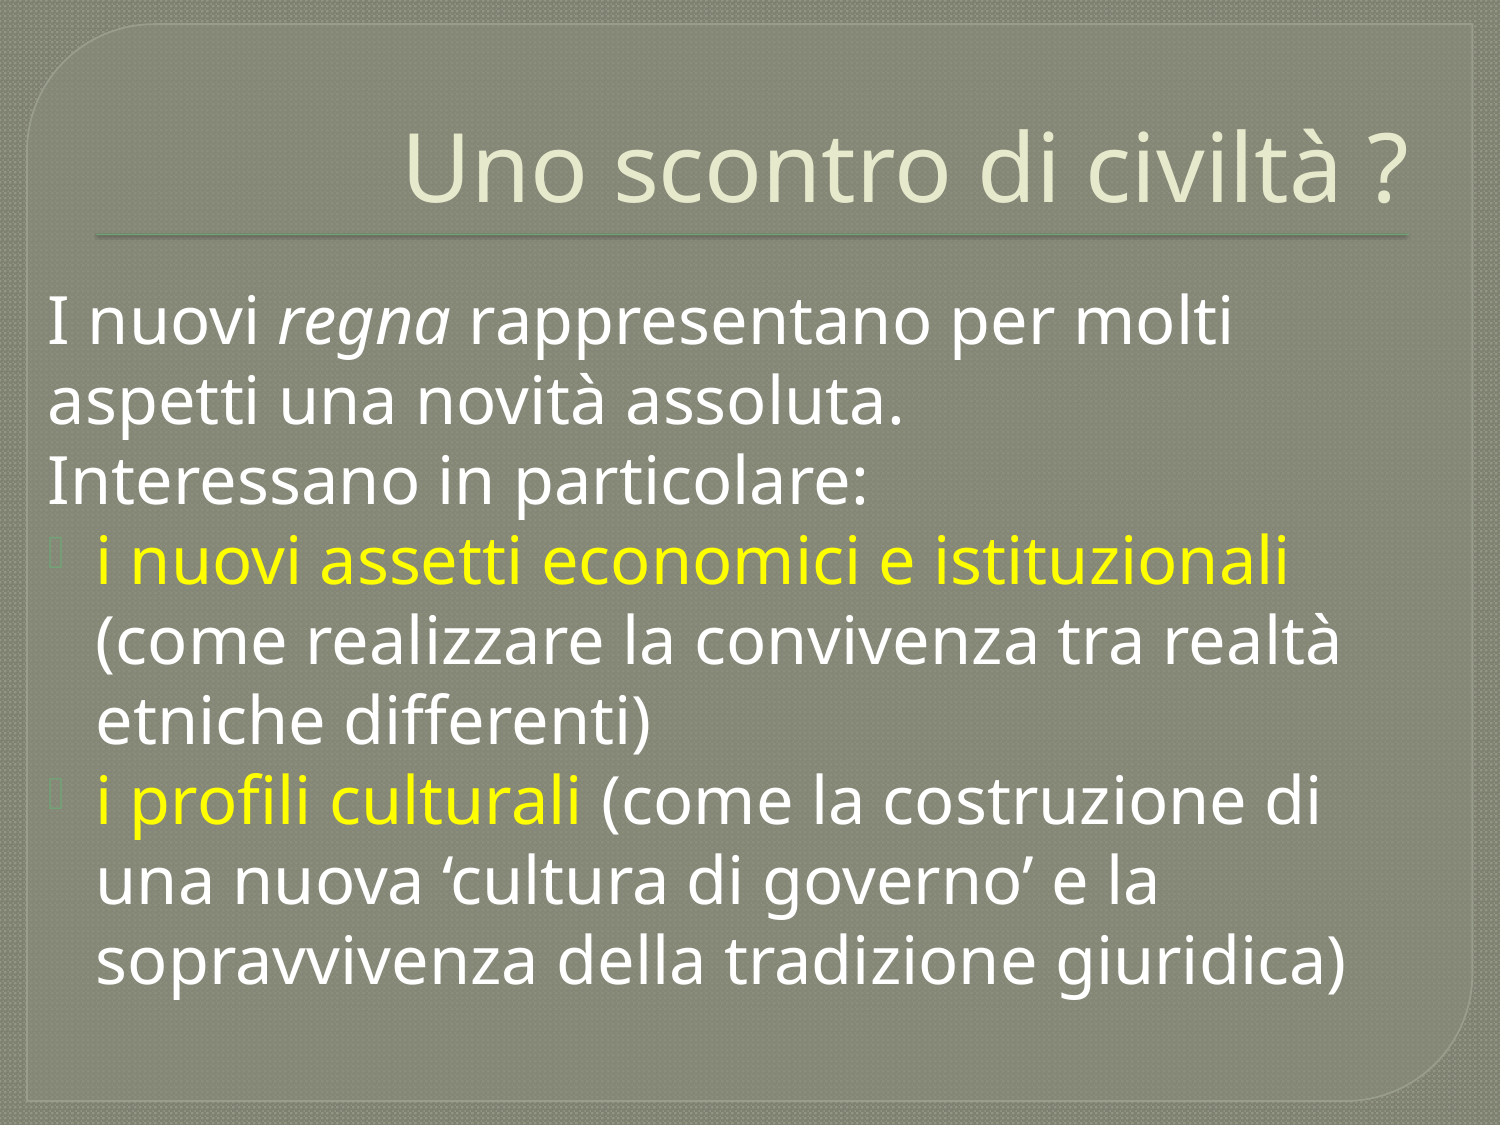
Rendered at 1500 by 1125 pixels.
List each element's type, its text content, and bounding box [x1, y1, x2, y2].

list I nuovi regna rappresentano per molti aspetti una novità assoluta. Interessano in particolare: i nuovi assetti economici e istituzionali (come realizzare la convivenza tra realtà etniche differenti) i profili culturali (come la costruzione di una nuova ‘cultura di governo’ e la sopravvivenza della tradizione giuridica) [33, 270, 1464, 1090]
title Uno scontro di civiltà ? [75, 41, 1425, 230]
